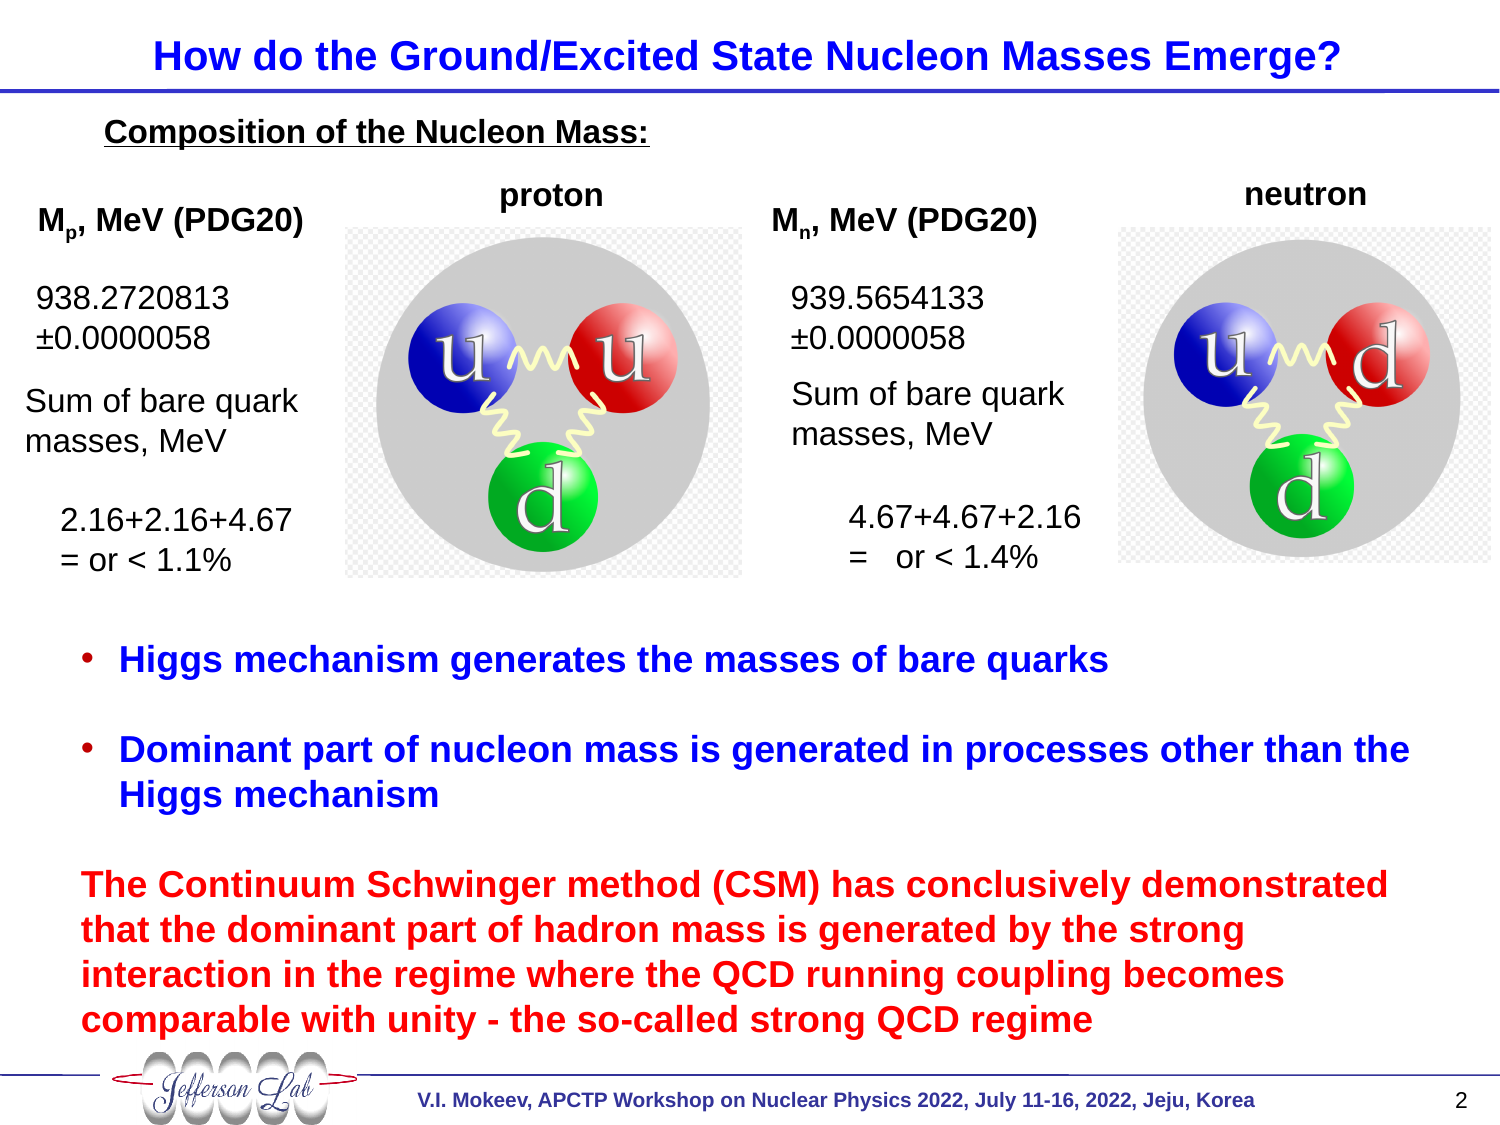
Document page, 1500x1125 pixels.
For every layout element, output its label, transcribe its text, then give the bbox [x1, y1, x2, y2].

text_box neutron [1229, 164, 1383, 220]
text_box Sum of bare quark masses, MeV [10, 372, 314, 467]
text_box Higgs mechanism generates the masses of bare quarks Dominant part of nucleon mass is generated in processes other than the Higgs mechanism The Continuum Schwinger method (CSM) has conclusively demonstrated that the dominant part of hadron mass is generated by the strong interaction in the regime where the QCD running coupling becomes comparable with unity - the so-called strong QCD regime [66, 627, 1433, 1048]
text_box 939.5654133 ±0.0000058 [775, 269, 1000, 364]
picture [1118, 226, 1491, 563]
text_box Mp, MeV (PDG20) [22, 190, 320, 251]
picture [345, 227, 742, 578]
text_box Composition of the Nucleon Mass: [89, 102, 665, 158]
text_box Sum of bare quark masses, MeV [776, 364, 1080, 460]
text_box Mn, MeV (PDG20) [756, 190, 1054, 251]
text_box How do the Ground/Excited State Nucleon Masses Emerge? [126, 21, 1370, 87]
text_box 2 [1421, 1077, 1500, 1125]
picture [112, 1048, 357, 1125]
text_box proton [484, 165, 620, 220]
text_box 938.2720813 ±0.0000058 [21, 269, 246, 364]
